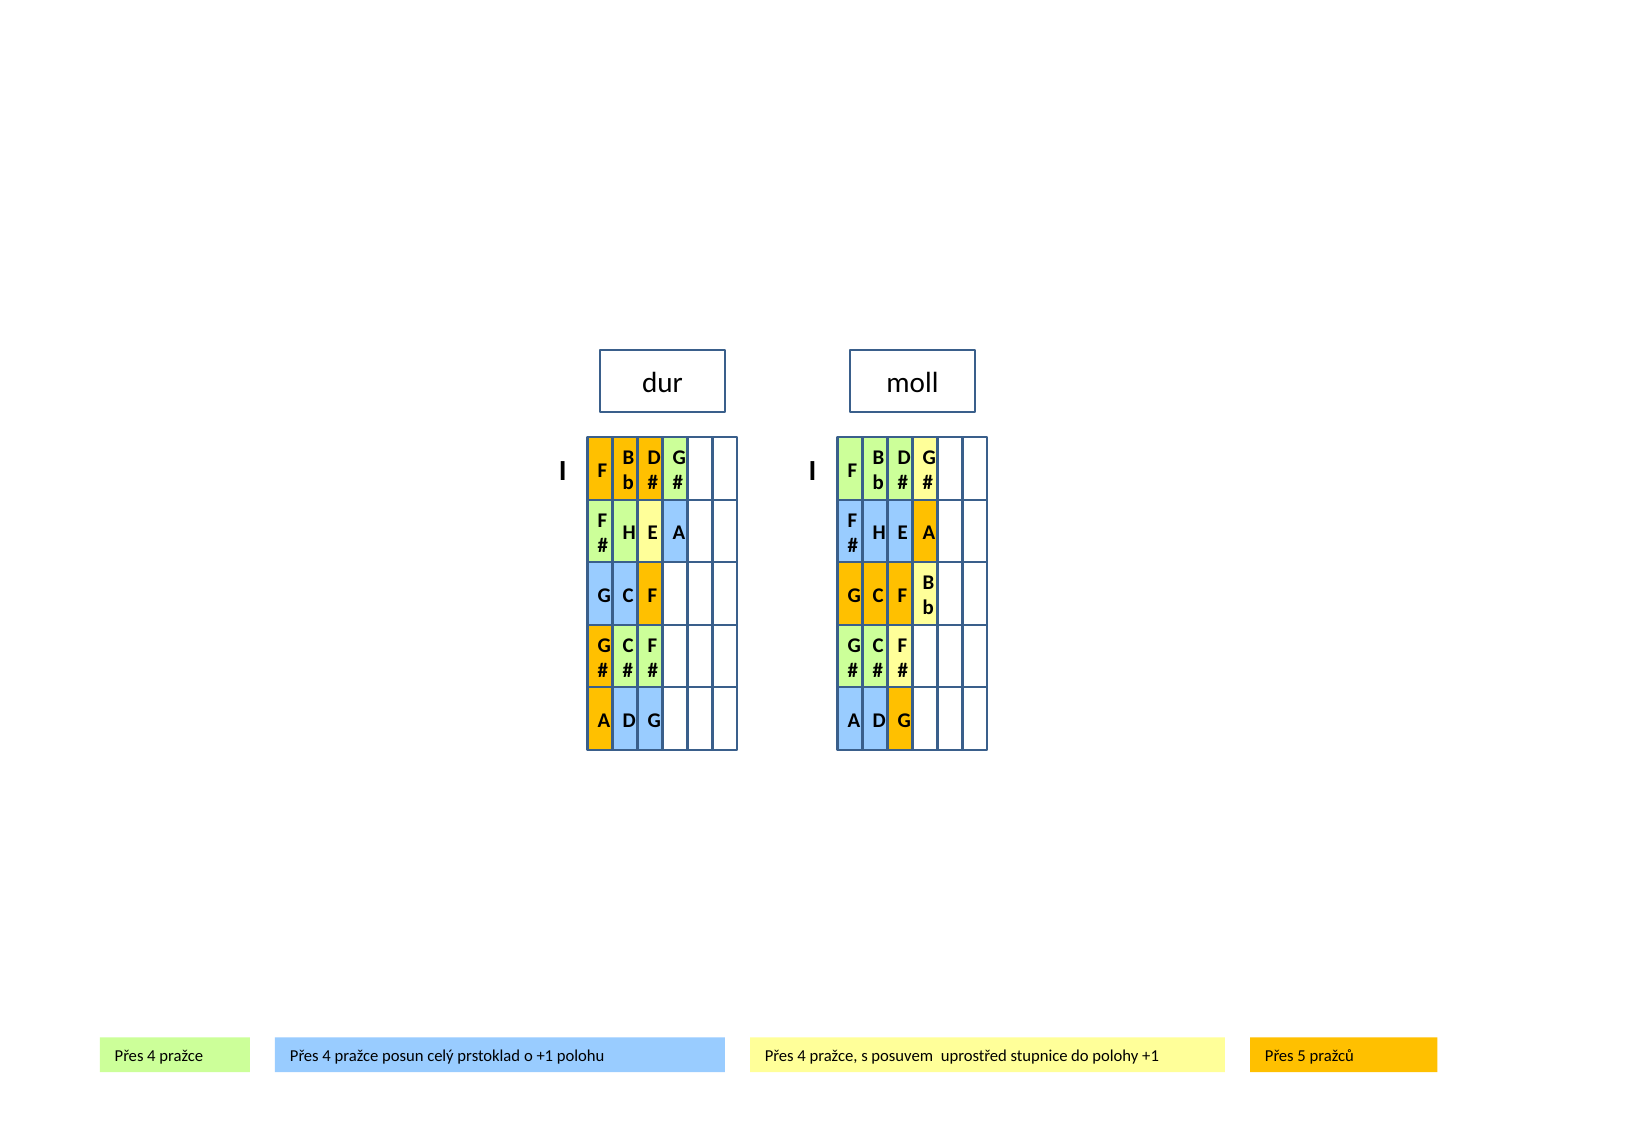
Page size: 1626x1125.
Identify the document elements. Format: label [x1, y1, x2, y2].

text_box [274, 1037, 725, 1073]
text_box [785, 435, 989, 752]
text_box [598, 348, 727, 414]
text_box [750, 1037, 1225, 1073]
text_box [535, 435, 740, 752]
text_box [1250, 1037, 1438, 1073]
text_box [848, 348, 977, 414]
text_box [99, 1037, 250, 1073]
